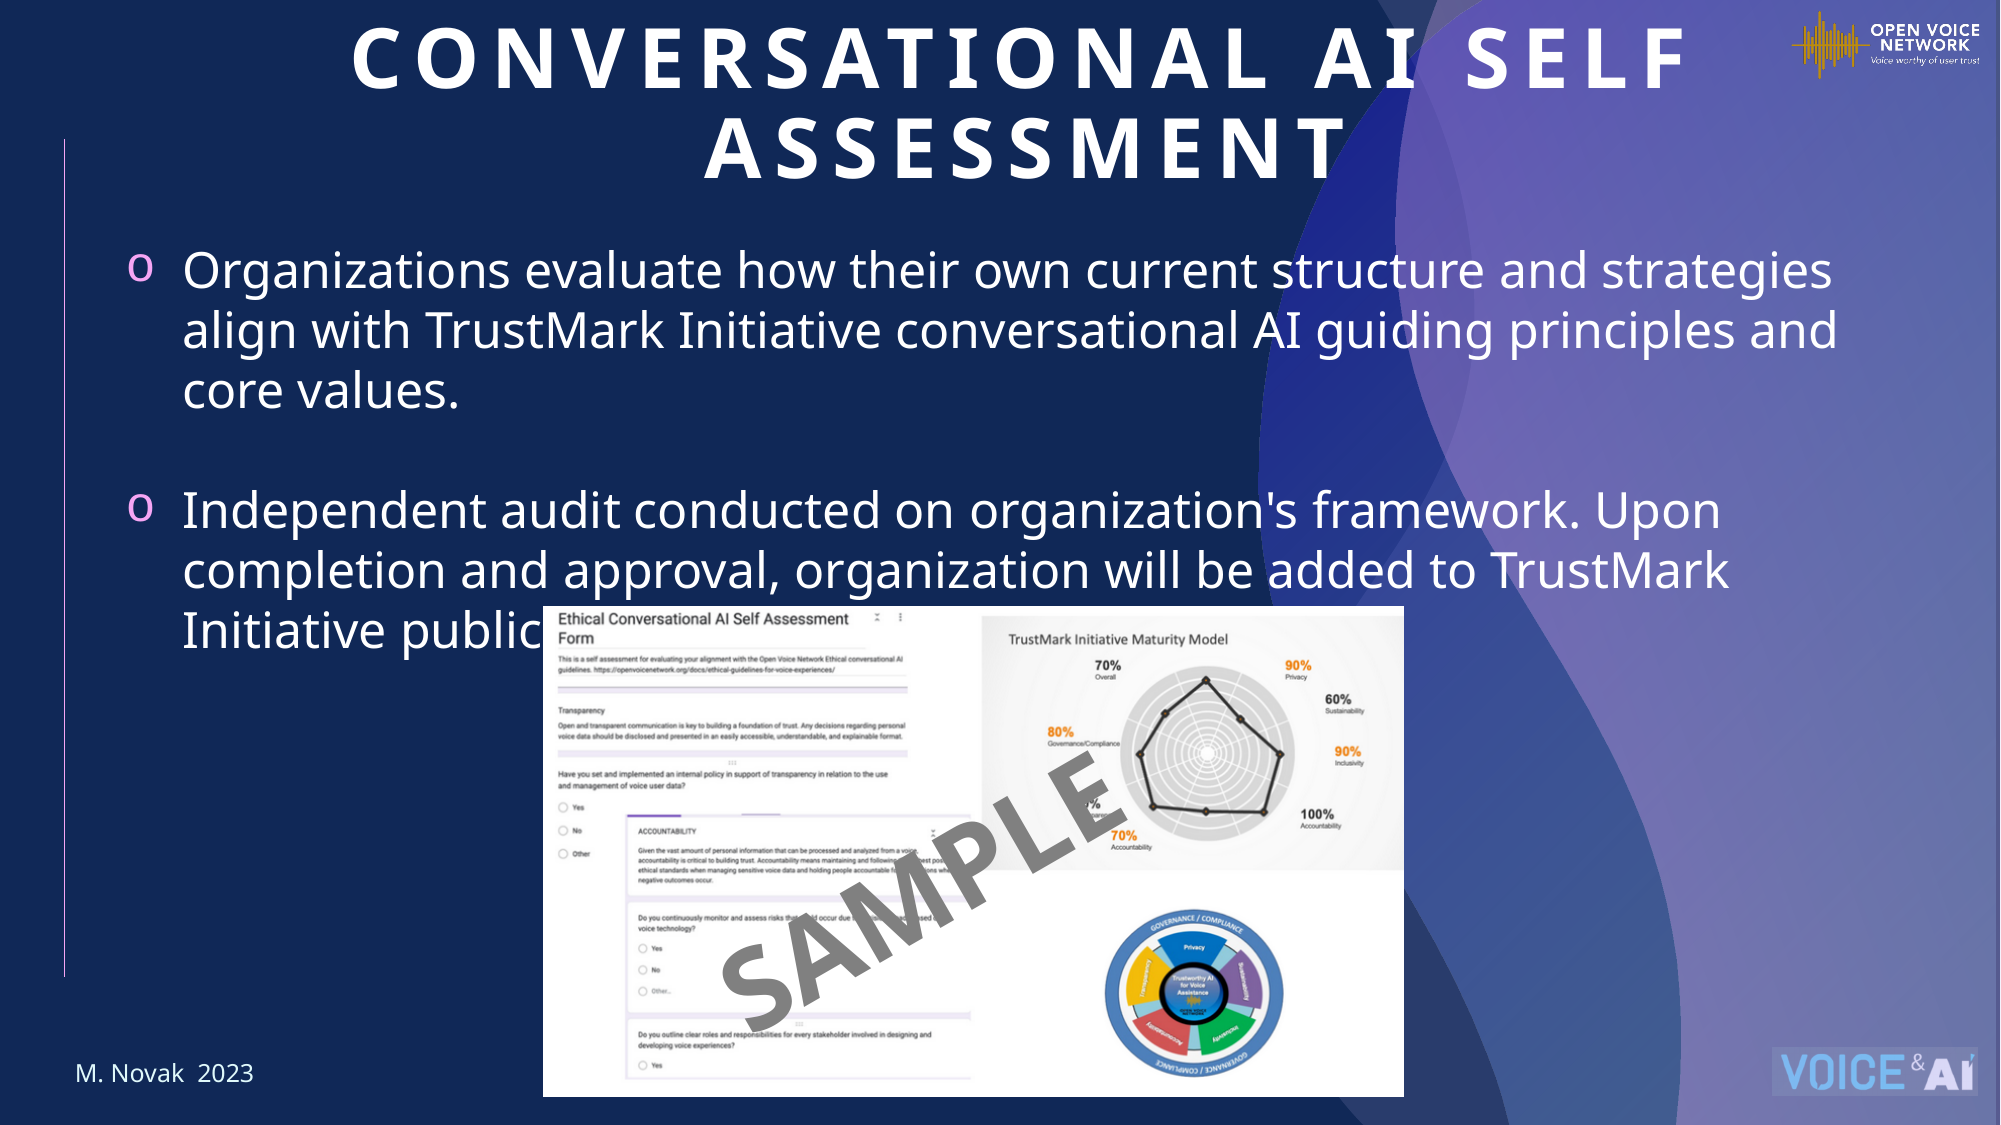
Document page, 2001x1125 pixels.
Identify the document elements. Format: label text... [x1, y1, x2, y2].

title Open voice network conversational ai self assessment [82, 28, 1968, 204]
picture [1791, 11, 1980, 79]
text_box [543, 606, 1404, 1097]
list Organizations evaluate how their own current structure and strategies align with TrustMark Initiative conversational AI guiding principles and core values. Independent audit conducted on organization's framework. Upon completion and approval, organization will be added to TrustMark Initiative public list. [110, 230, 1890, 581]
